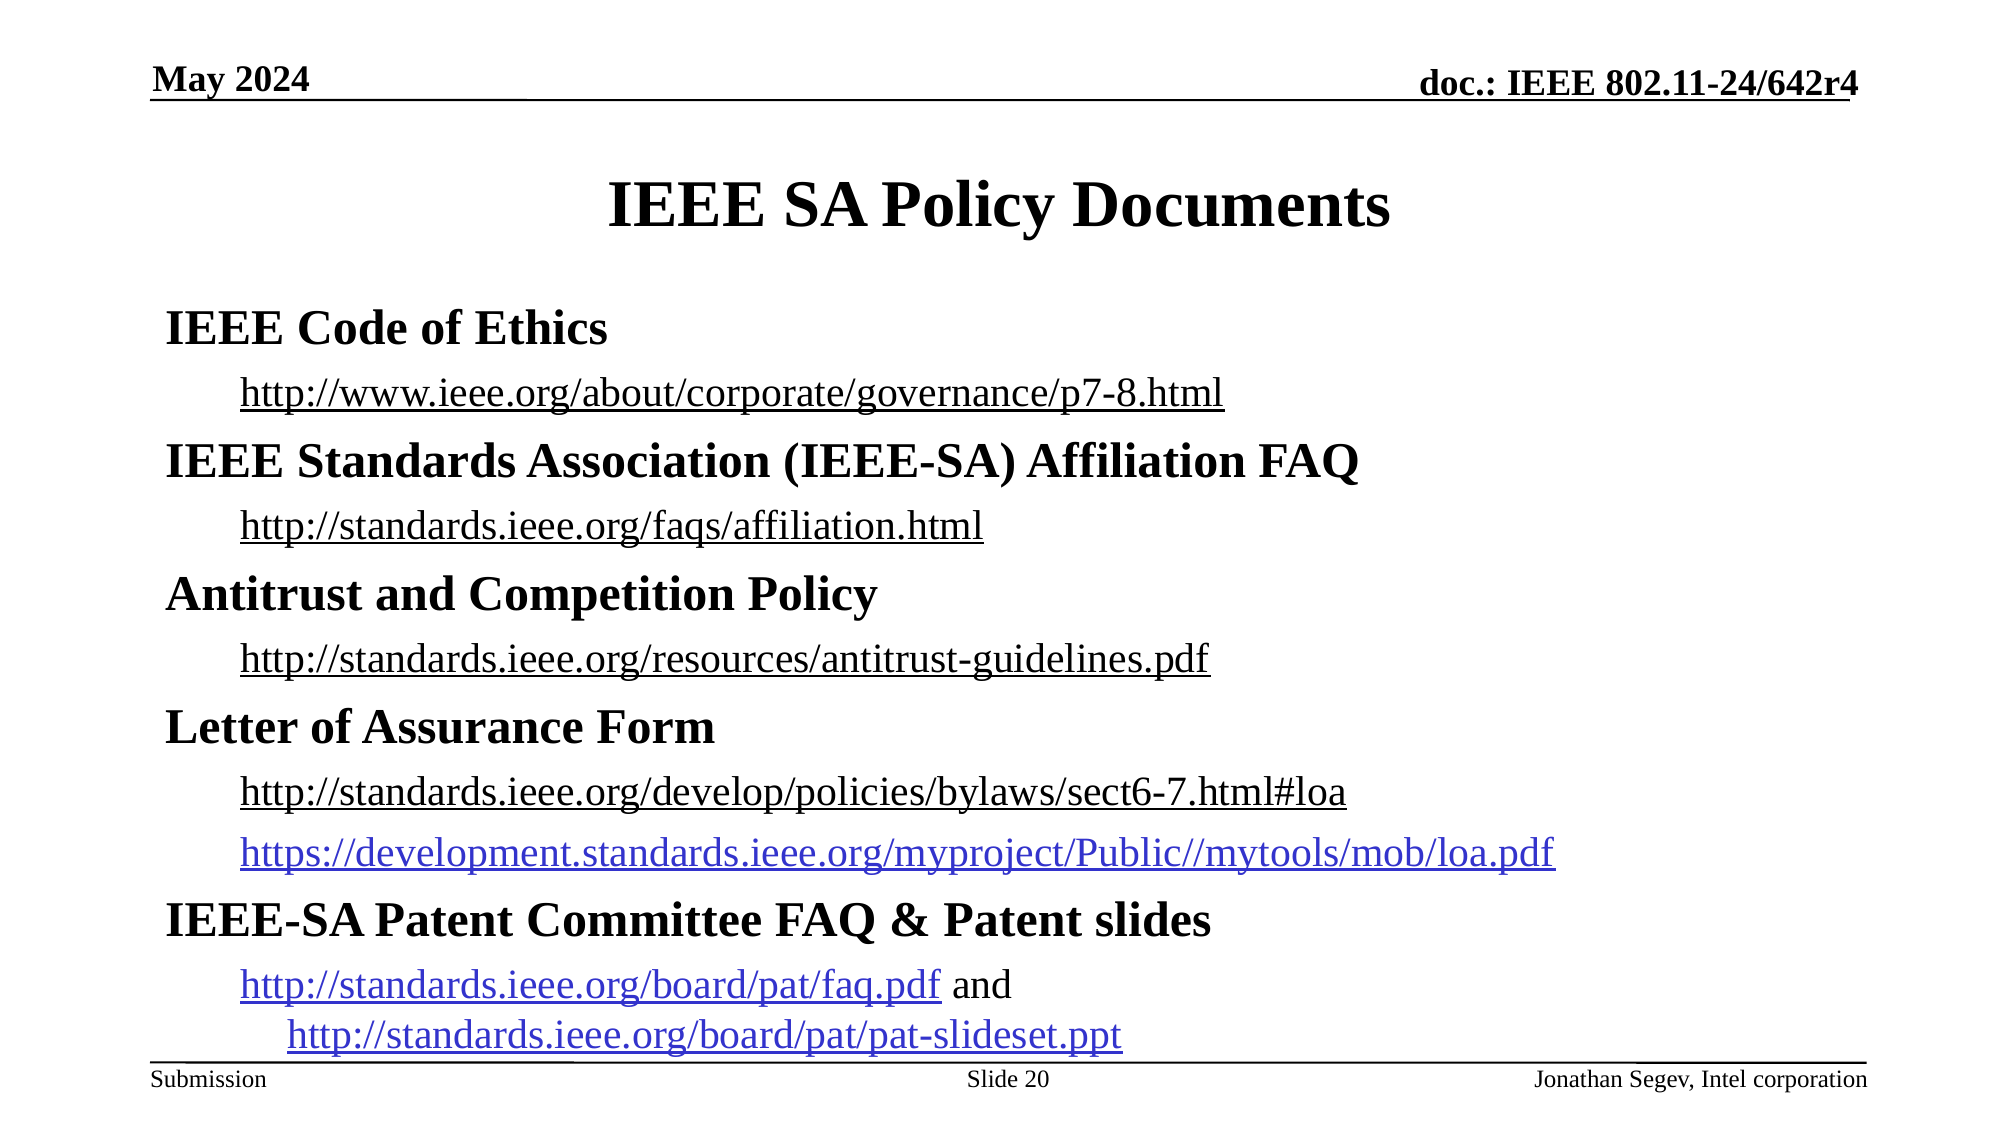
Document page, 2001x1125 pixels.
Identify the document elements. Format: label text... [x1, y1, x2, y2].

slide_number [152, 54, 563, 100]
title IEEE SA Policy Documents [149, 112, 1850, 286]
list IEEE Code of Ethics http://www.ieee.org/about/corporate/governance/p7-8.html IEEE Standards Association (IEEE-SA) Affiliation FAQ http://standards.ieee.org/faqs/affiliation.html Antitrust and Competition Policy http://standards.ieee.org/resources/antitrust-guidelines.pdf Letter of Assurance Form http://standards.ieee.org/develop/policies/bylaws/sect6-7.html#loa https://development.standards.ieee.org/myproject/Public//mytools/mob/loa.pdf IEEE-SA Patent Committee FAQ & Patent slides http://standards.ieee.org/board/pat/faq.pdf and http://standards.ieee.org/board/pat/pat-slideset.ppt [149, 286, 1850, 1000]
footer Jonathan Segev, Intel corporation [1171, 1061, 1869, 1093]
slide_number Slide 20 [950, 1061, 1067, 1123]
